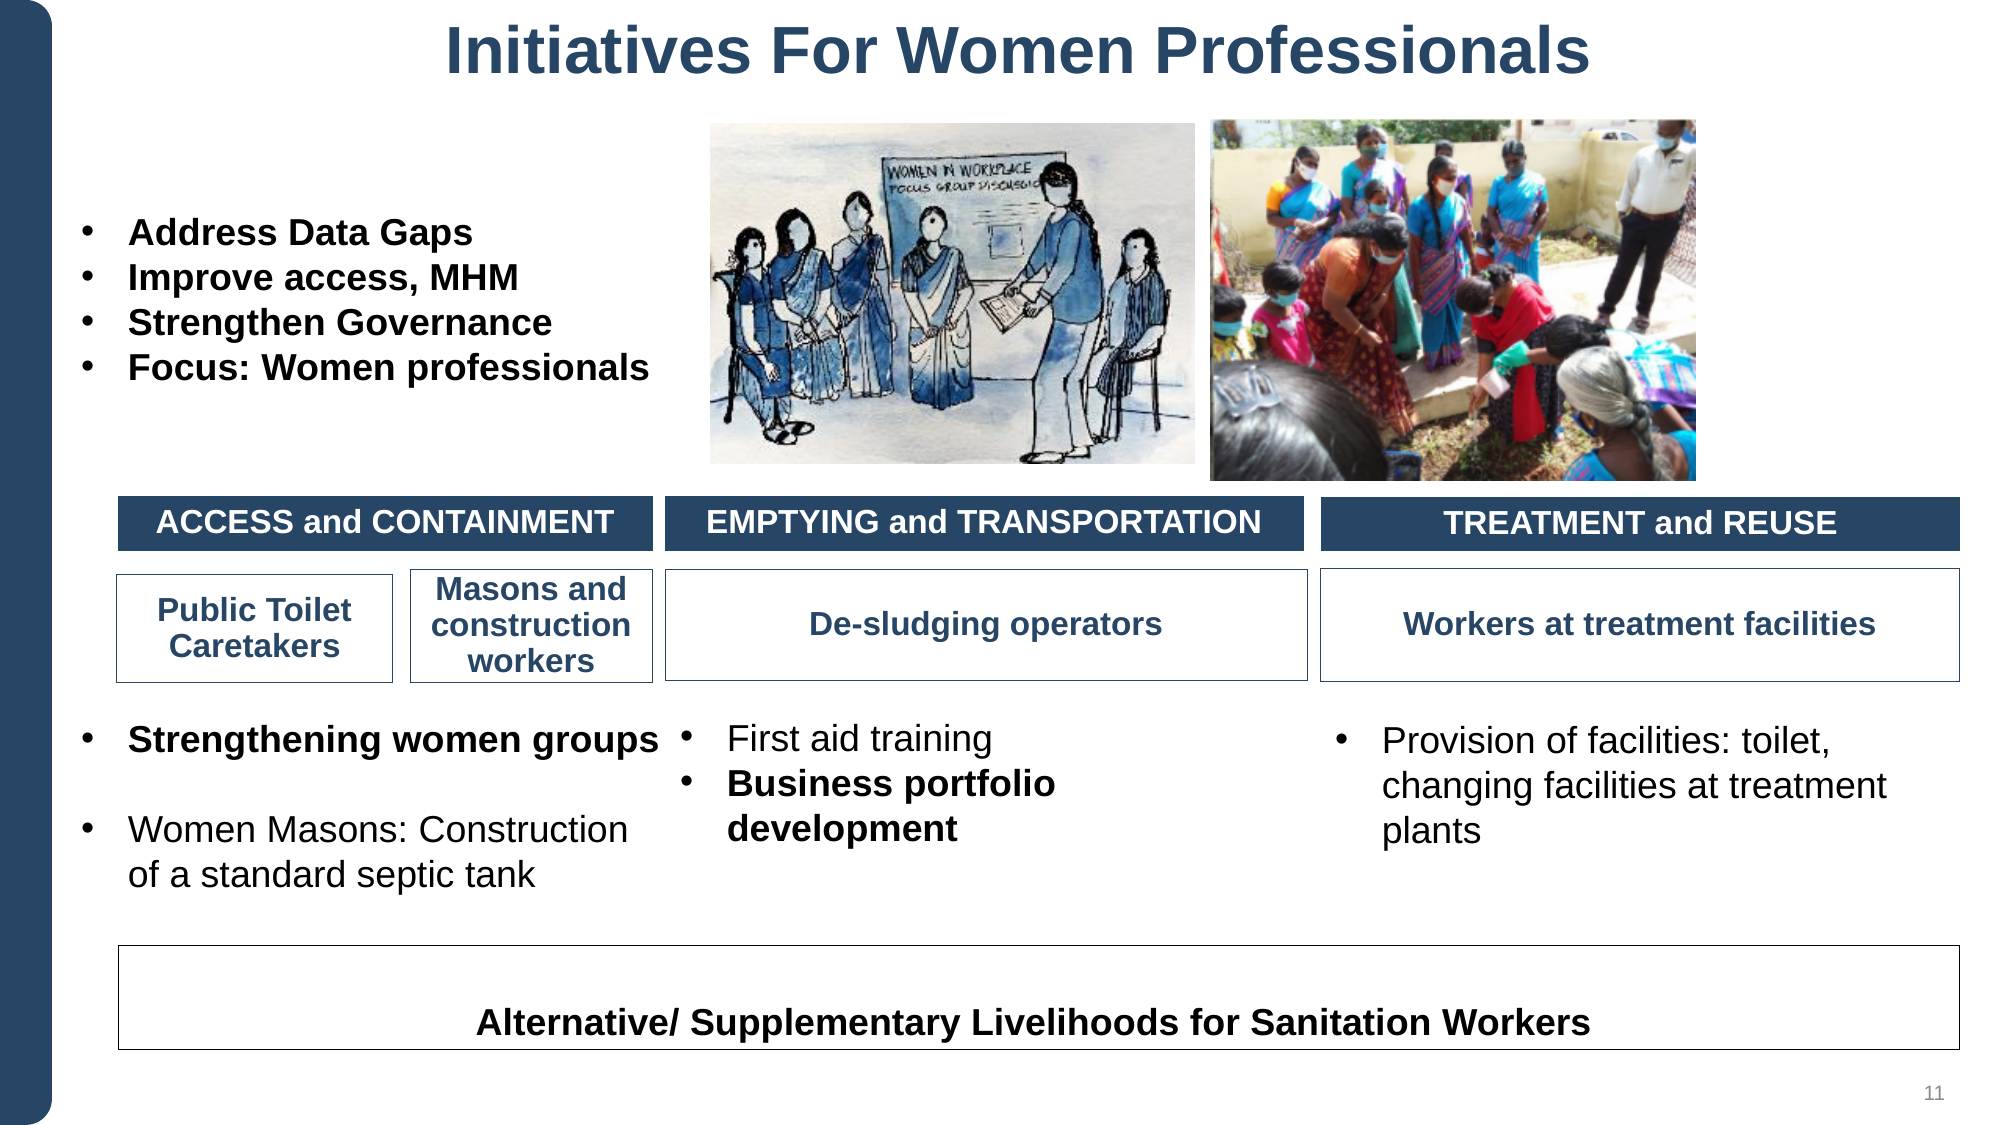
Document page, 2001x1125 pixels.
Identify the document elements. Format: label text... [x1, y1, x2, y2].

slide_number 11 [1509, 1071, 1960, 1103]
text_box Alternative/ Supplementary Livelihoods for Sanitation Workers [118, 945, 1960, 1050]
text_box Masons and construction workers [410, 569, 653, 662]
text_box Strengthening women groups Women Masons: Construction of a standard septic tank [66, 662, 680, 903]
text_box Workers at treatment facilities [1320, 568, 1960, 682]
text_box ACCESS and CONTAINMENT [118, 496, 653, 551]
picture [1210, 119, 1696, 481]
picture [710, 123, 1195, 464]
text_box EMPTYING and TRANSPORTATION [665, 496, 1304, 551]
text_box TREATMENT and REUSE [1321, 497, 1960, 551]
text_box Provision of facilities: toilet, changing facilities at treatment plants [1320, 708, 1959, 859]
text_box Address Data Gaps Improve access, MHM Strengthen Governance Focus: Women professionals [66, 155, 680, 396]
text_box Public Toilet Caretakers [116, 574, 393, 662]
text_box Initiatives For Women Professionals [79, 8, 1959, 102]
text_box First aid training Business portfolio development [665, 706, 1304, 856]
text_box De-sludging operators [665, 569, 1308, 681]
